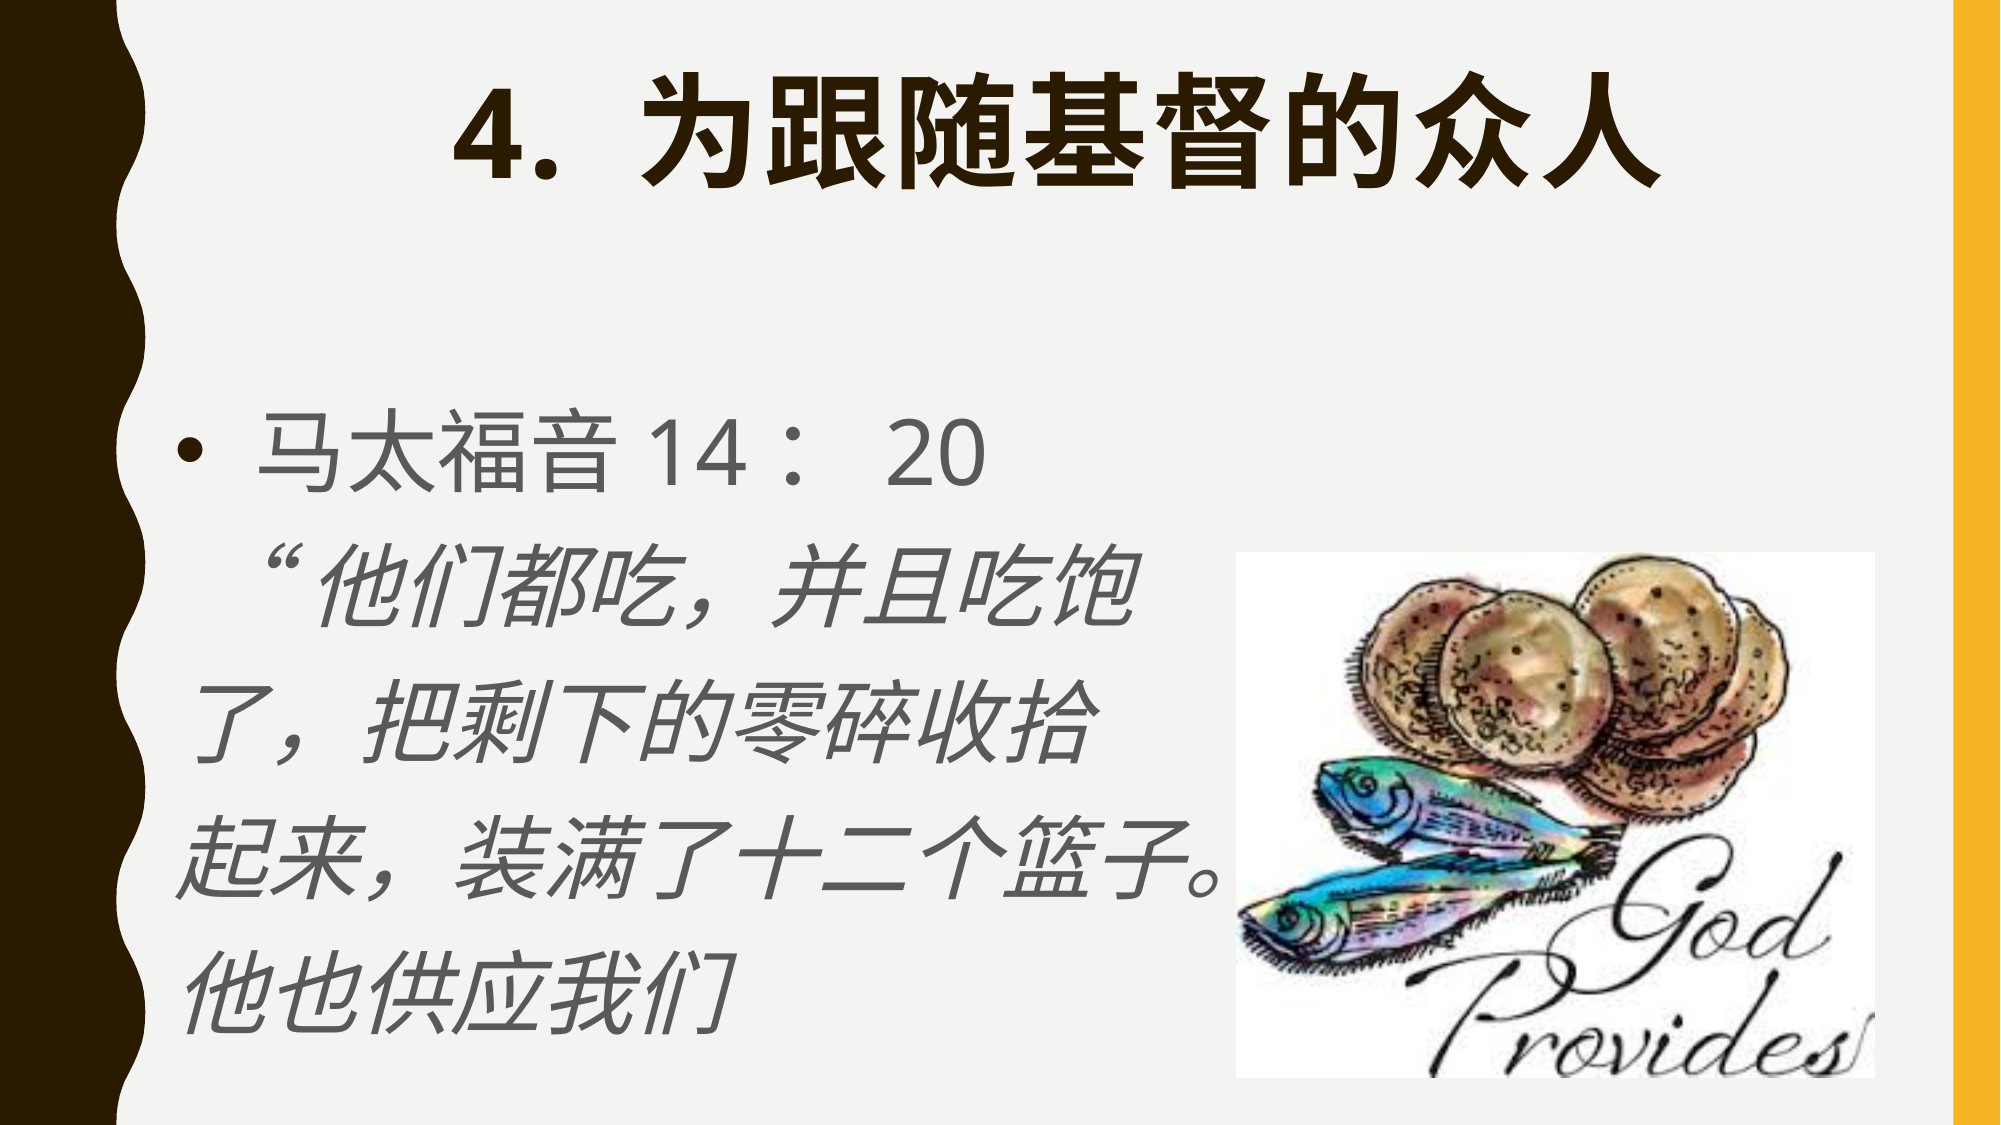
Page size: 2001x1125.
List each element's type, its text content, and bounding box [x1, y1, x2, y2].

picture [1236, 552, 1875, 1078]
title 4. 为跟随基督的众人 [205, 62, 1875, 308]
list 马太福音14：20 “他们都吃，并且吃饱 了，把剩下的零碎收拾 起来，装满了十二个篮子。 他也供应我们 [159, 375, 1875, 1096]
